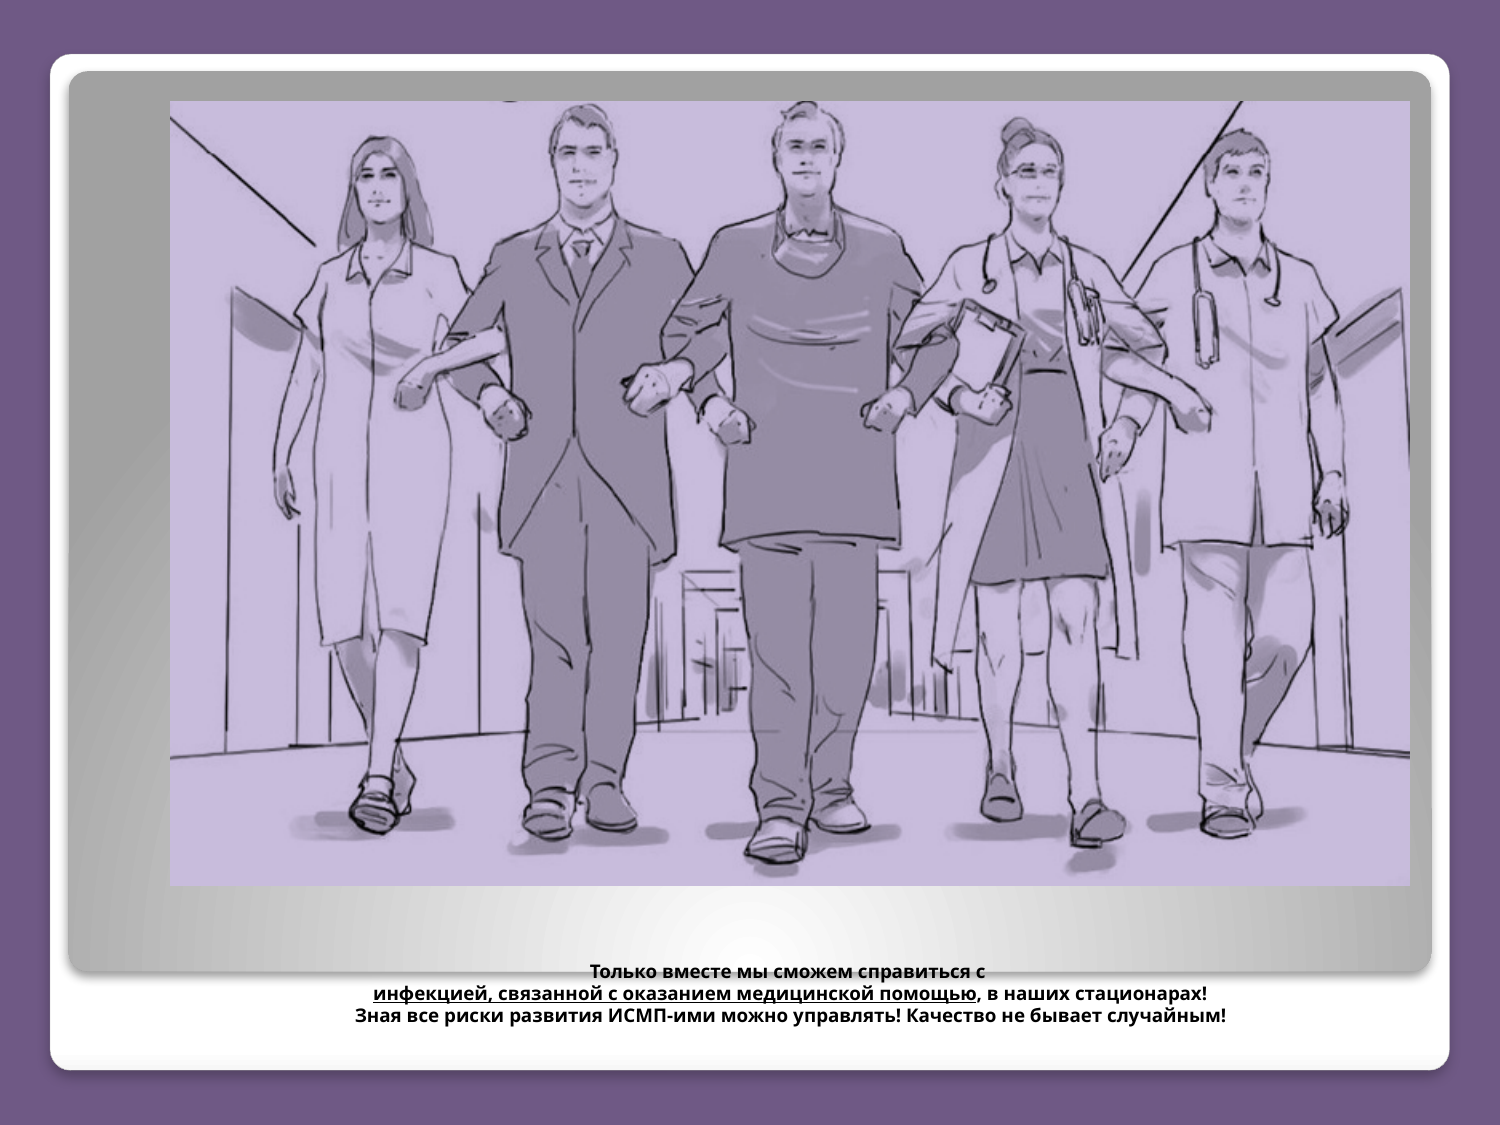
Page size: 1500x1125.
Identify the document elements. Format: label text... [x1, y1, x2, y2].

title Только вместе мы сможем справиться с инфекцией, связанной с оказанием медицинской помощью, в наших стационарах! Зная все риски развития ИСМП-ими можно управлять! Качество не бывает случайным! [218, 900, 1362, 1035]
picture [170, 101, 1410, 886]
